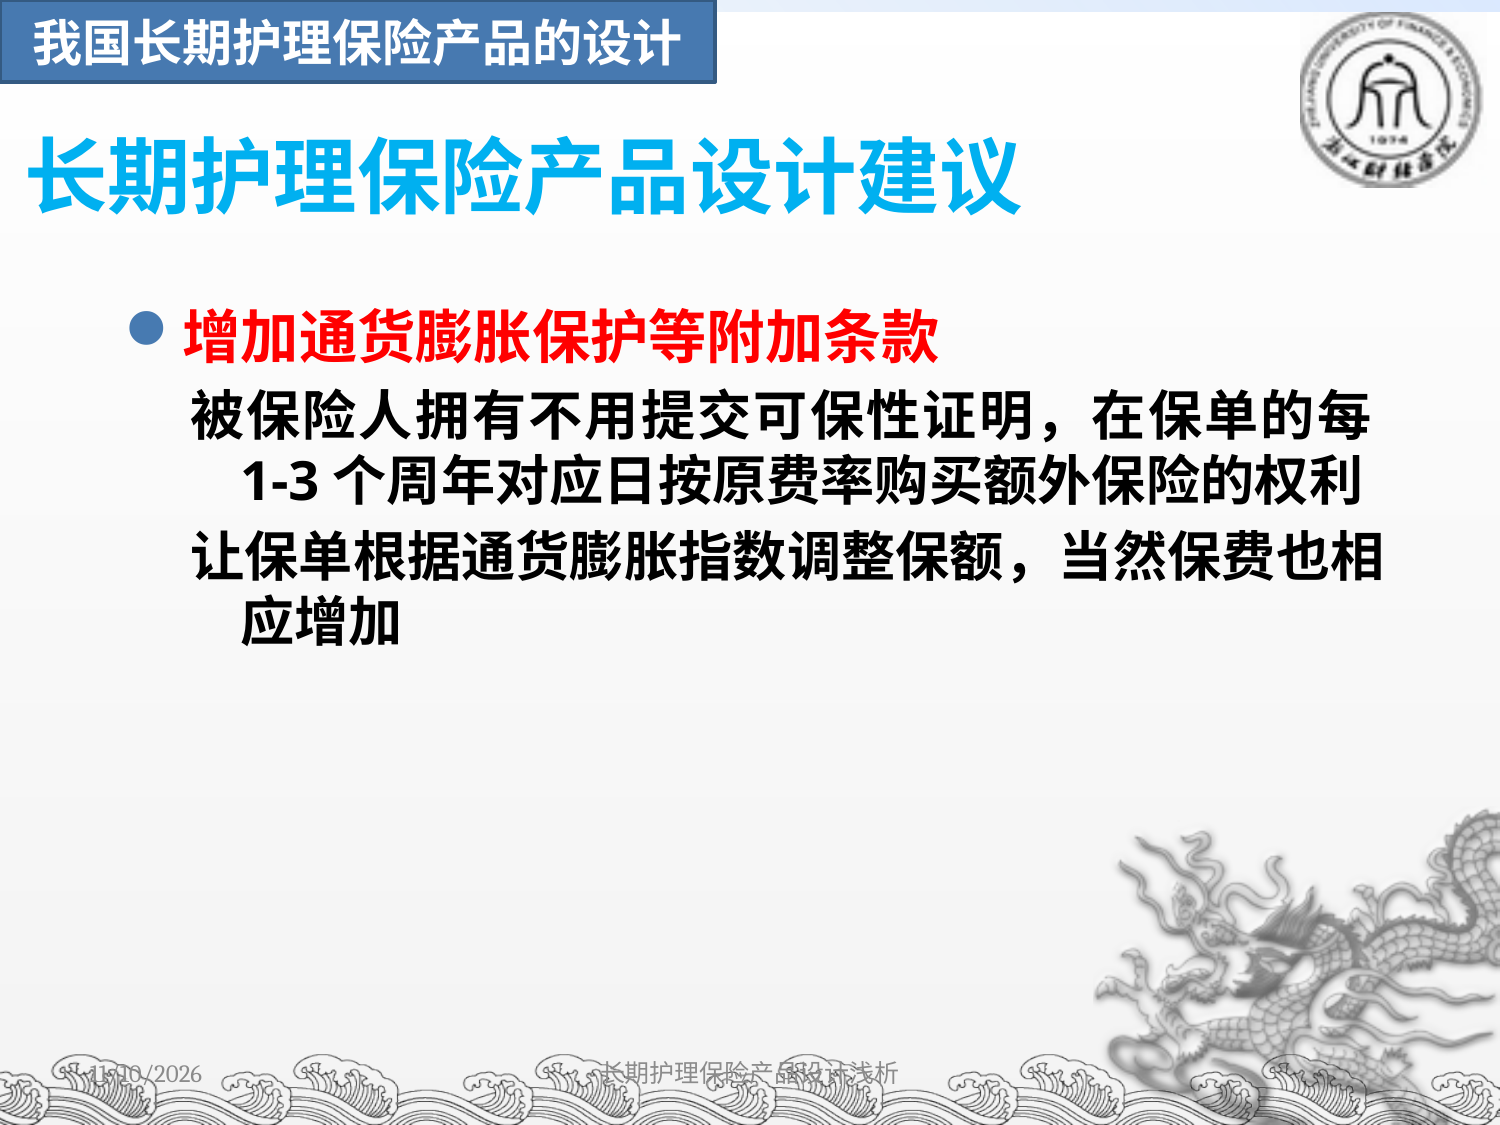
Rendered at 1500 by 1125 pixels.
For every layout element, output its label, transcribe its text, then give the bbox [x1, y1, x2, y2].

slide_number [75, 1042, 425, 1103]
list 增加通货膨胀保护等附加条款 被保险人拥有不用提交可保性证明，在保单的每1-3个周年对应日按原费率购买额外保险的权利 让保单根据通货膨胀指数调整保额，当然保费也相应增加 [100, 529, 1400, 997]
title 长期护理保险产品设计建议 [0, 128, 1500, 247]
text_box 我国长期护理保险产品的设计 [0, 0, 717, 84]
picture [1300, 11, 1487, 188]
list 增加通货膨胀保护等附加条款 被保险人拥有不用提交可保性证明，在保单的每1-3个周年对应日按原费率购买额外保险的权利 让保单根据通货膨胀指数调整保额，当然保费也相应增加 [100, 292, 1400, 528]
footer 长期护理保险产品设计浅析 [512, 1042, 988, 1103]
